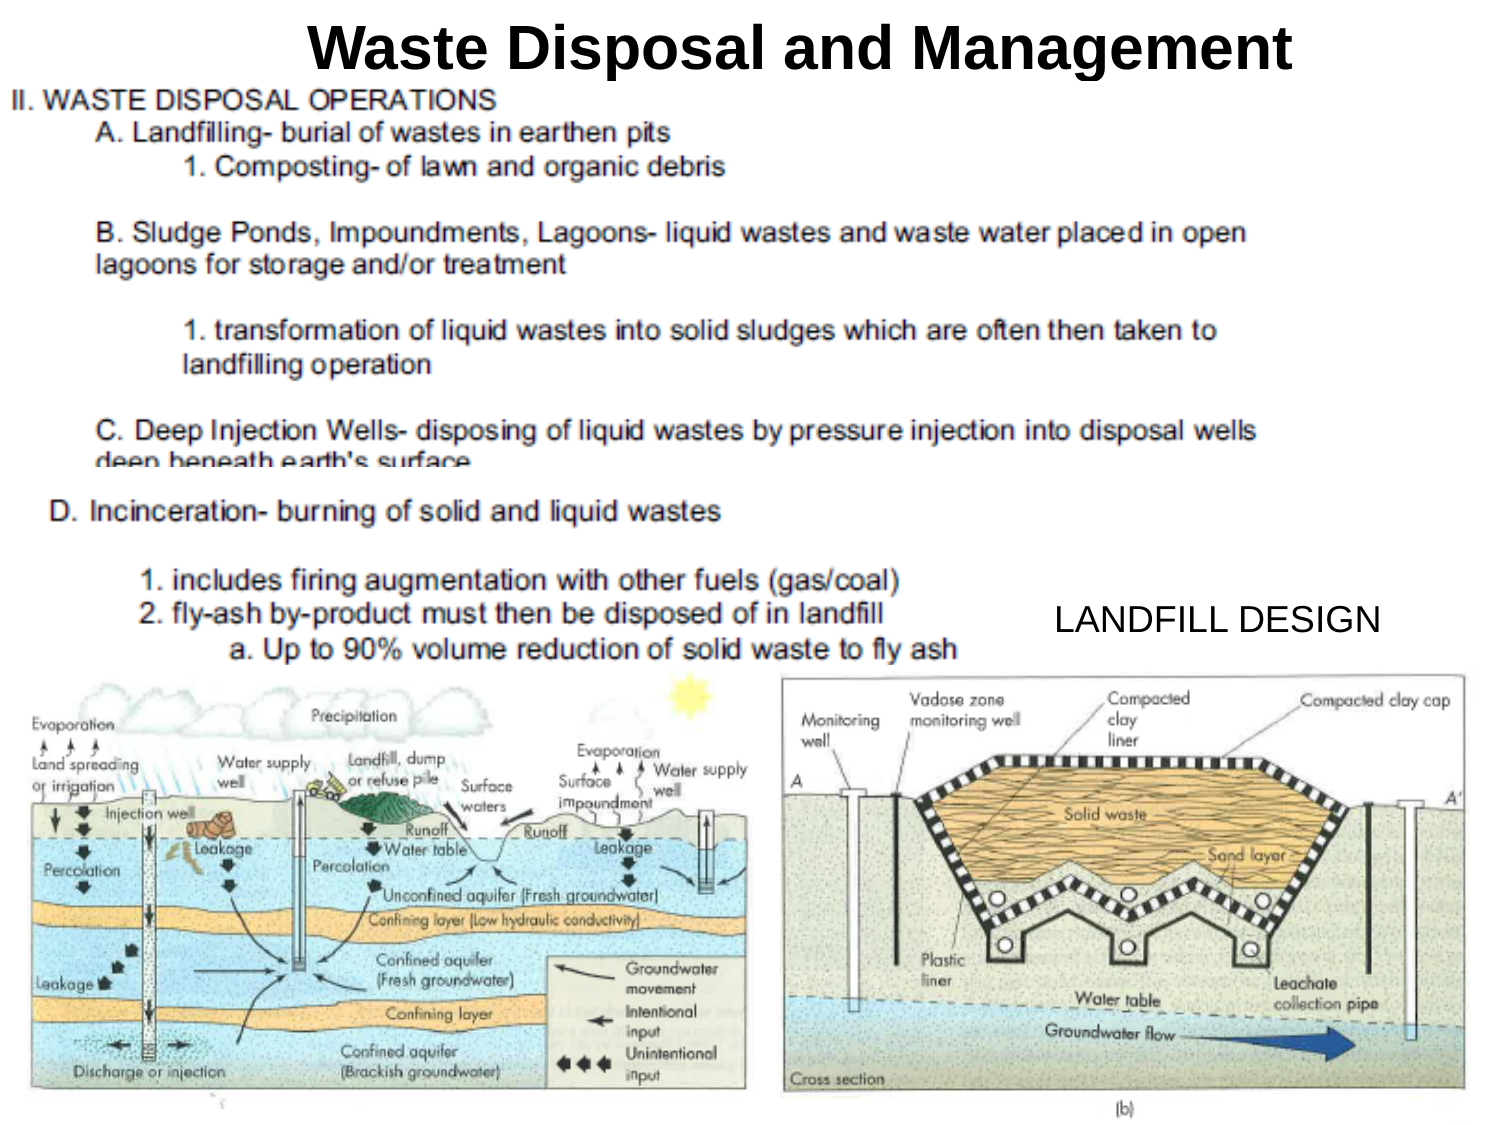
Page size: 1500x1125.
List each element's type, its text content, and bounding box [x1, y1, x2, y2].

text_box Waste Disposal and Management [292, 0, 1310, 90]
picture [0, 81, 1479, 1125]
text_box LANDFILL DESIGN [1039, 587, 1397, 648]
